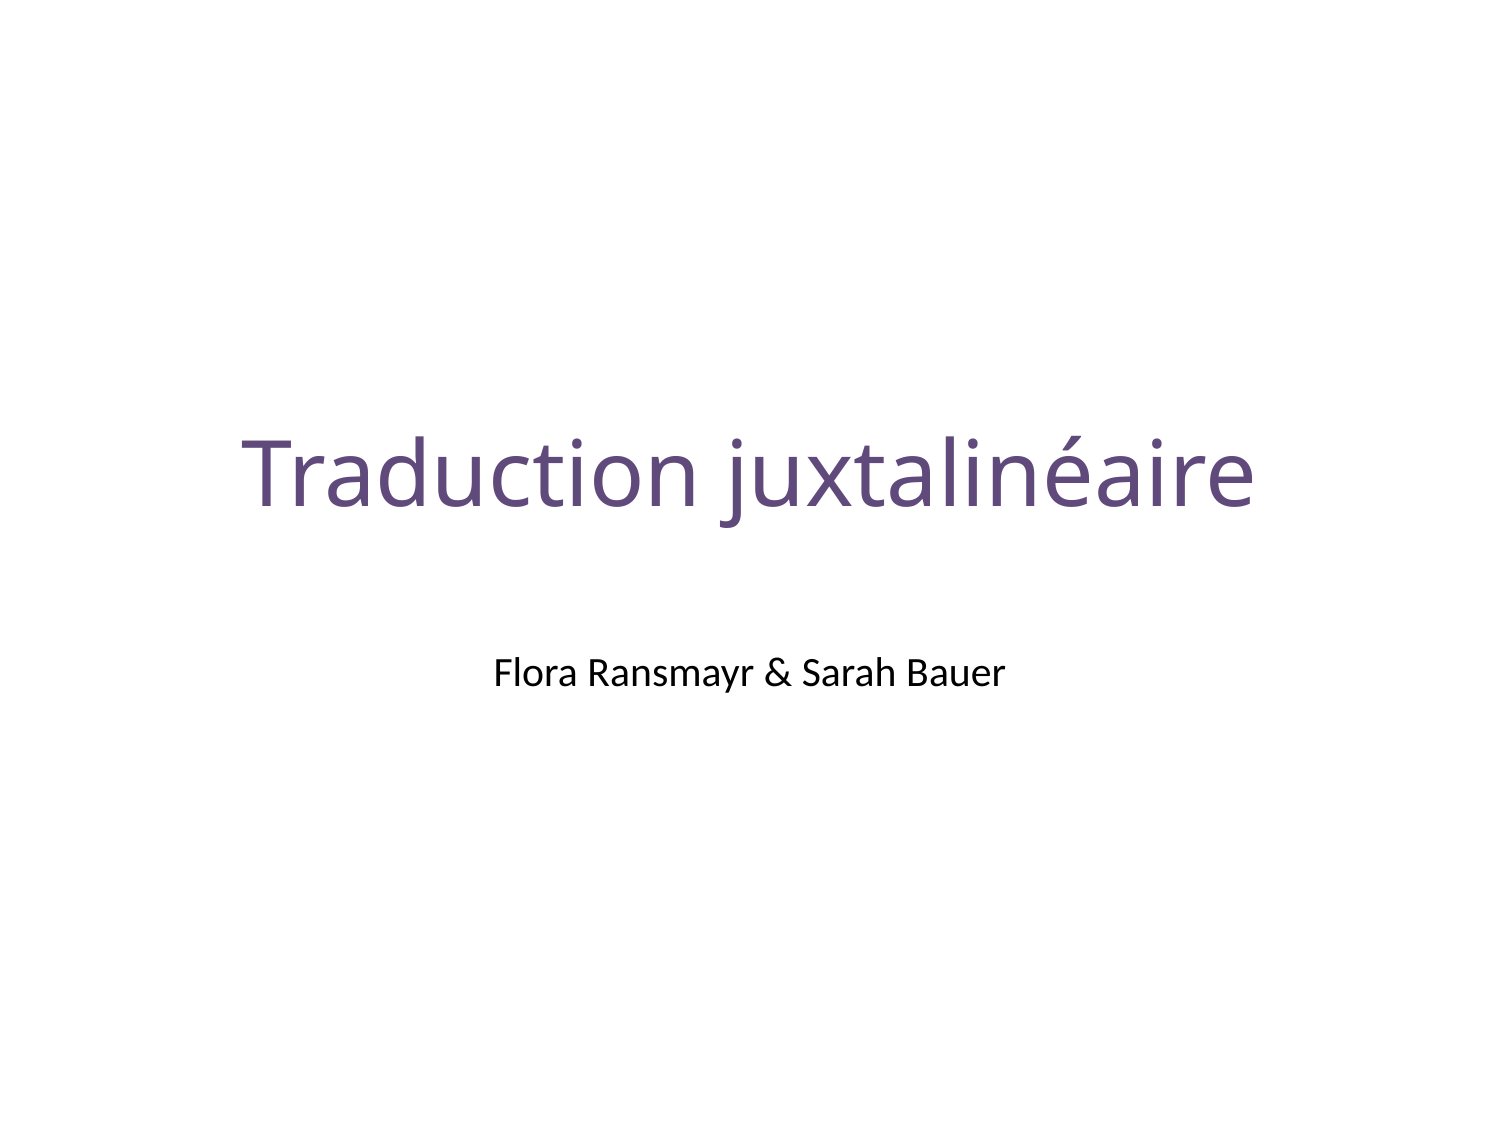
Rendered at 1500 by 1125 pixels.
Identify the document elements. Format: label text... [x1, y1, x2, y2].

subtitle Flora Ransmayr & Sarah Bauer [225, 637, 1275, 925]
title Traduction juxtalinéaire [112, 349, 1388, 591]
